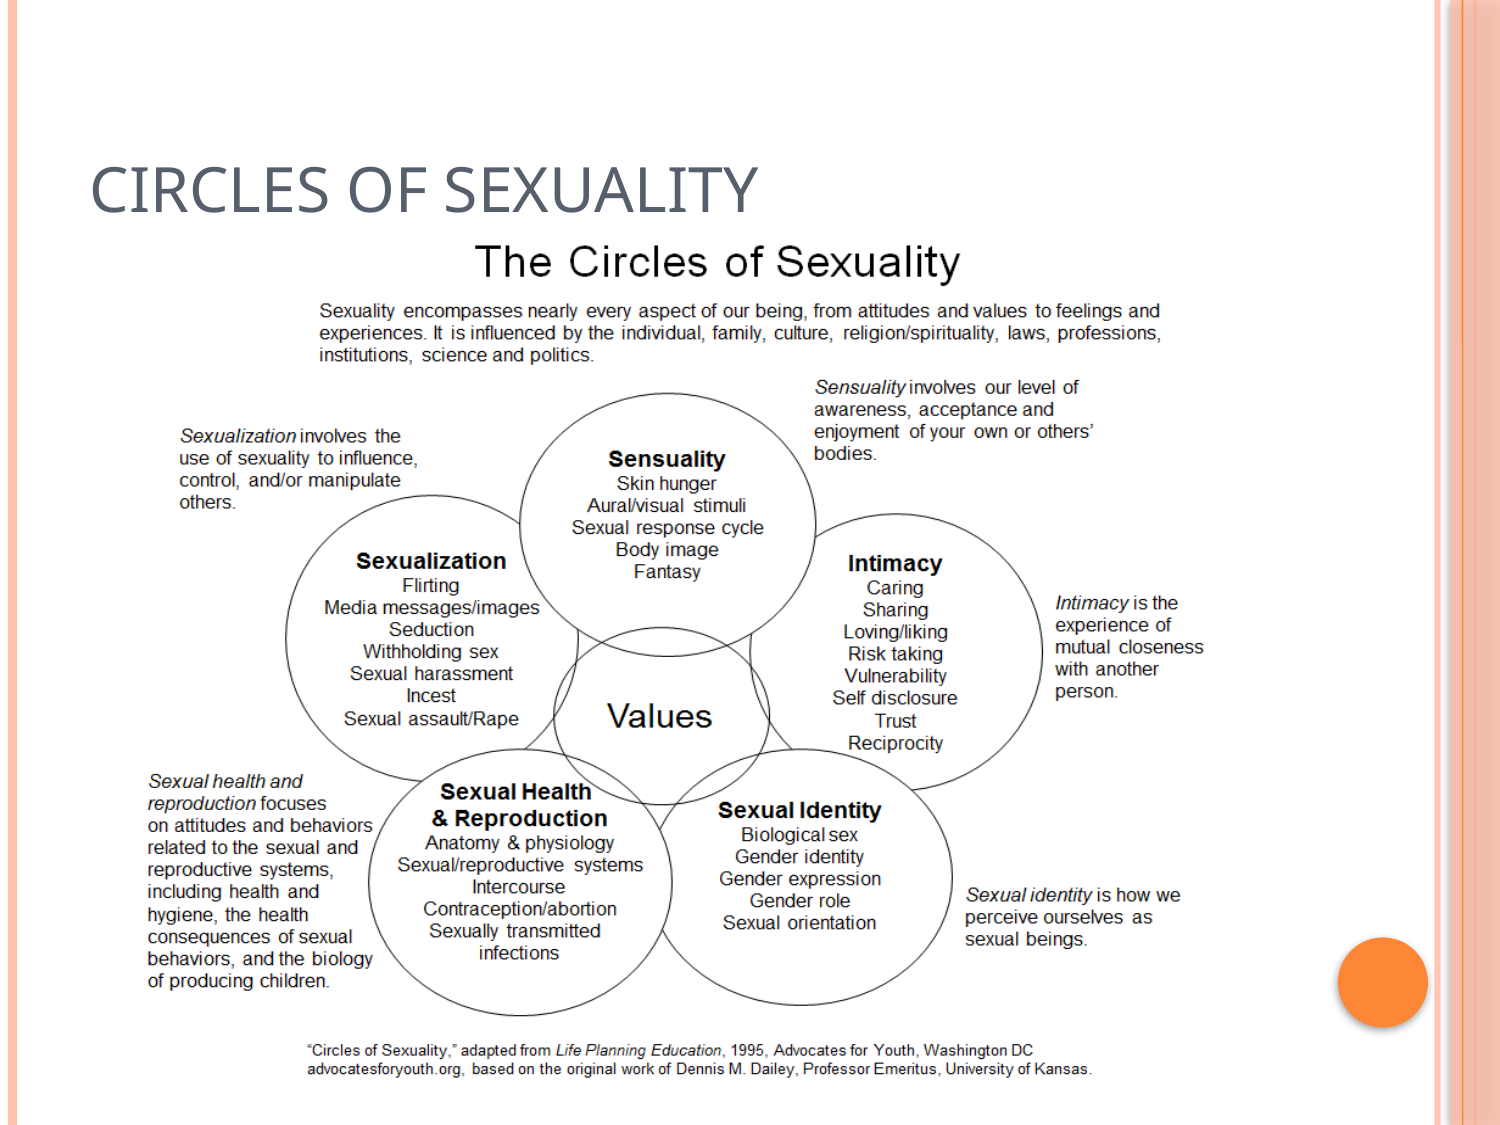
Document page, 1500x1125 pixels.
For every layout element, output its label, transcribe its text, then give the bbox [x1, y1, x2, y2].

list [136, 236, 1213, 1088]
title Circles of Sexuality [75, 45, 1300, 233]
